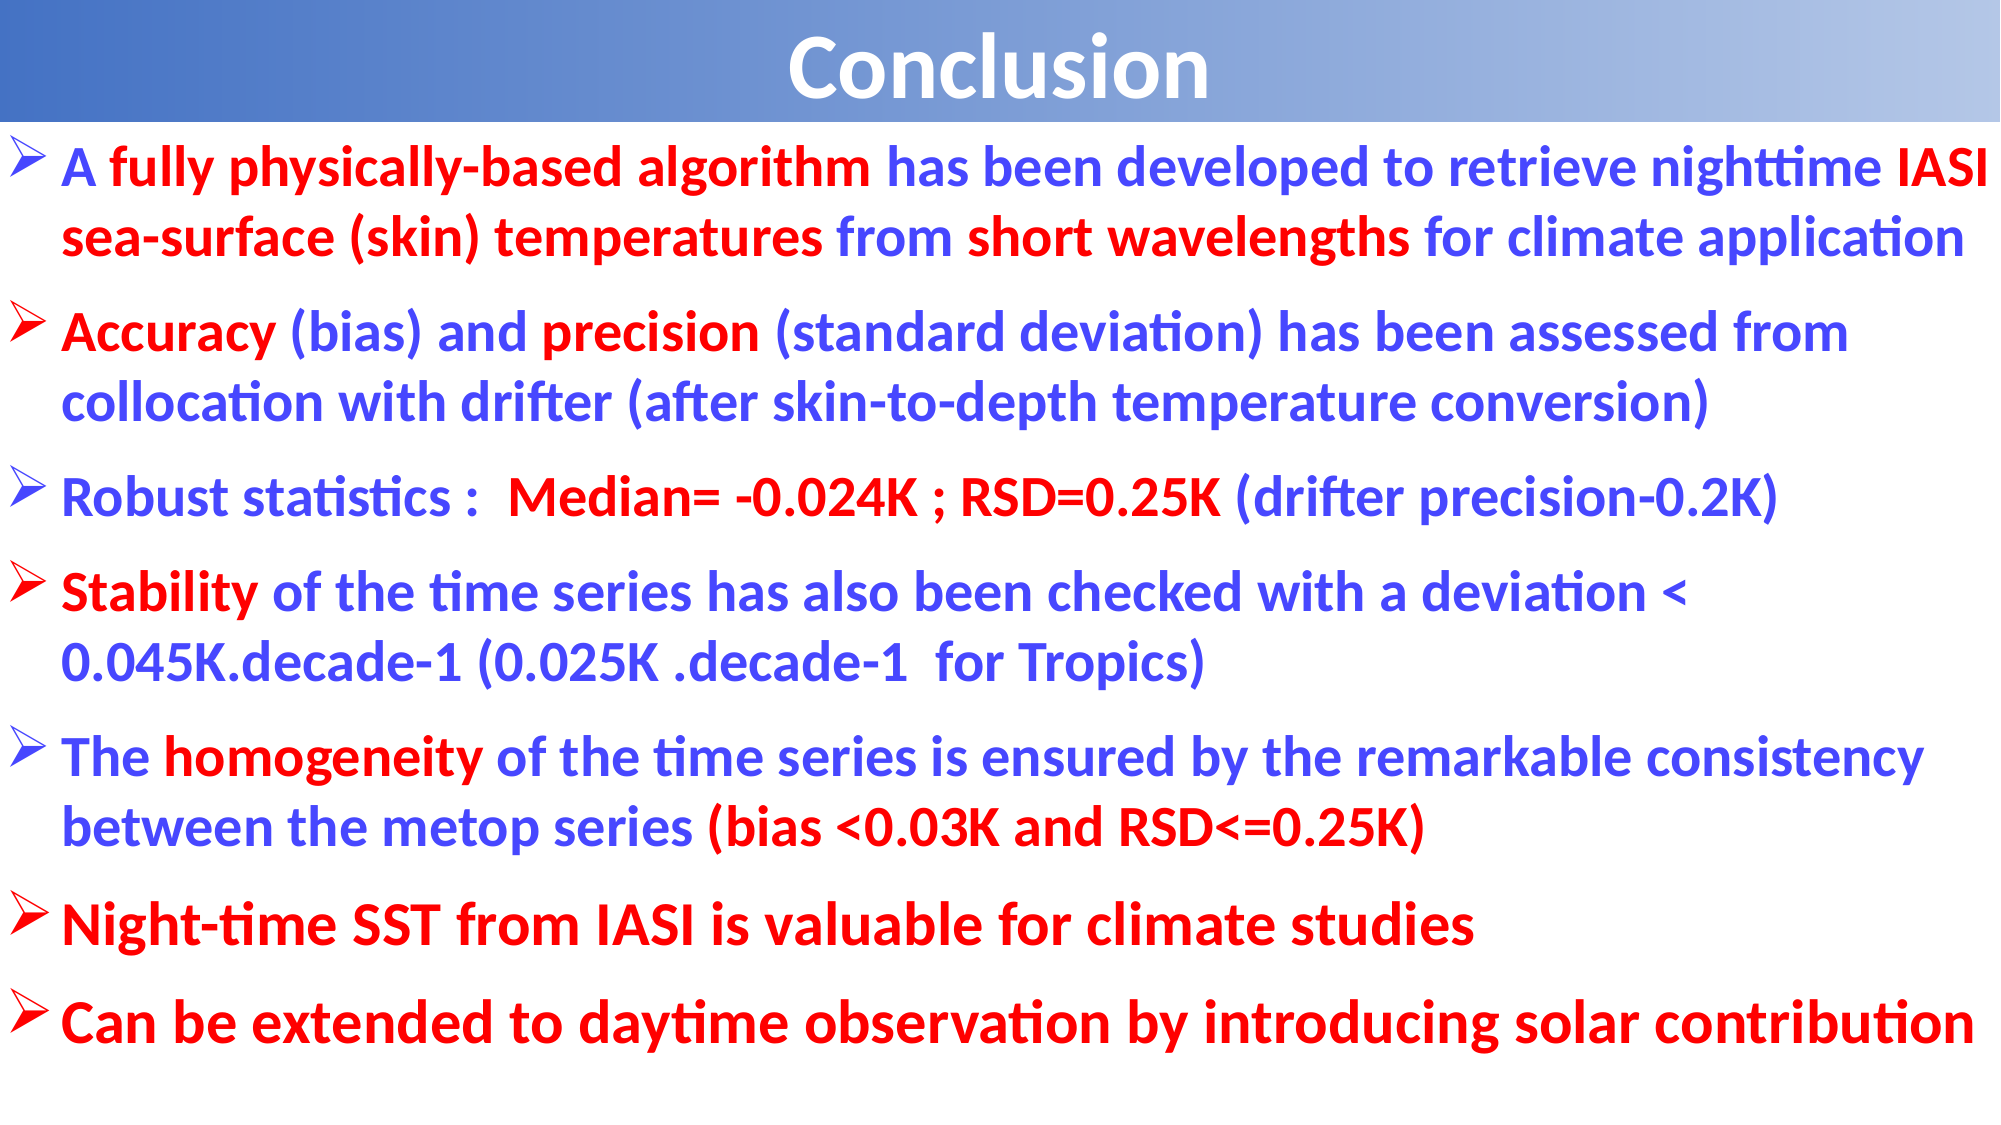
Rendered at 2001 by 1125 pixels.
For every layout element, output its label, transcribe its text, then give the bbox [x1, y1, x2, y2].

text_box A fully physically-based algorithm has been developed to retrieve nighttime IASI sea-surface (skin) temperatures from short wavelengths for climate application Accuracy (bias) and precision (standard deviation) has been assessed from collocation with drifter (after skin-to-depth temperature conversion) Robust statistics : Median= -0.024K ; RSD=0.25K (drifter precision-0.2K) Stability of the time series has also been checked with a deviation < 0.045K.decade-1 (0.025K .decade-1 for Tropics) The homogeneity of the time series is ensured by the remarkable consistency between the metop series (bias <0.03K and RSD<=0.25K) Night-time SST from IASI is valuable for climate studies Can be extended to daytime observation by introducing solar contribution [0, 121, 2000, 1125]
text_box Conclusion [0, 0, 2000, 121]
